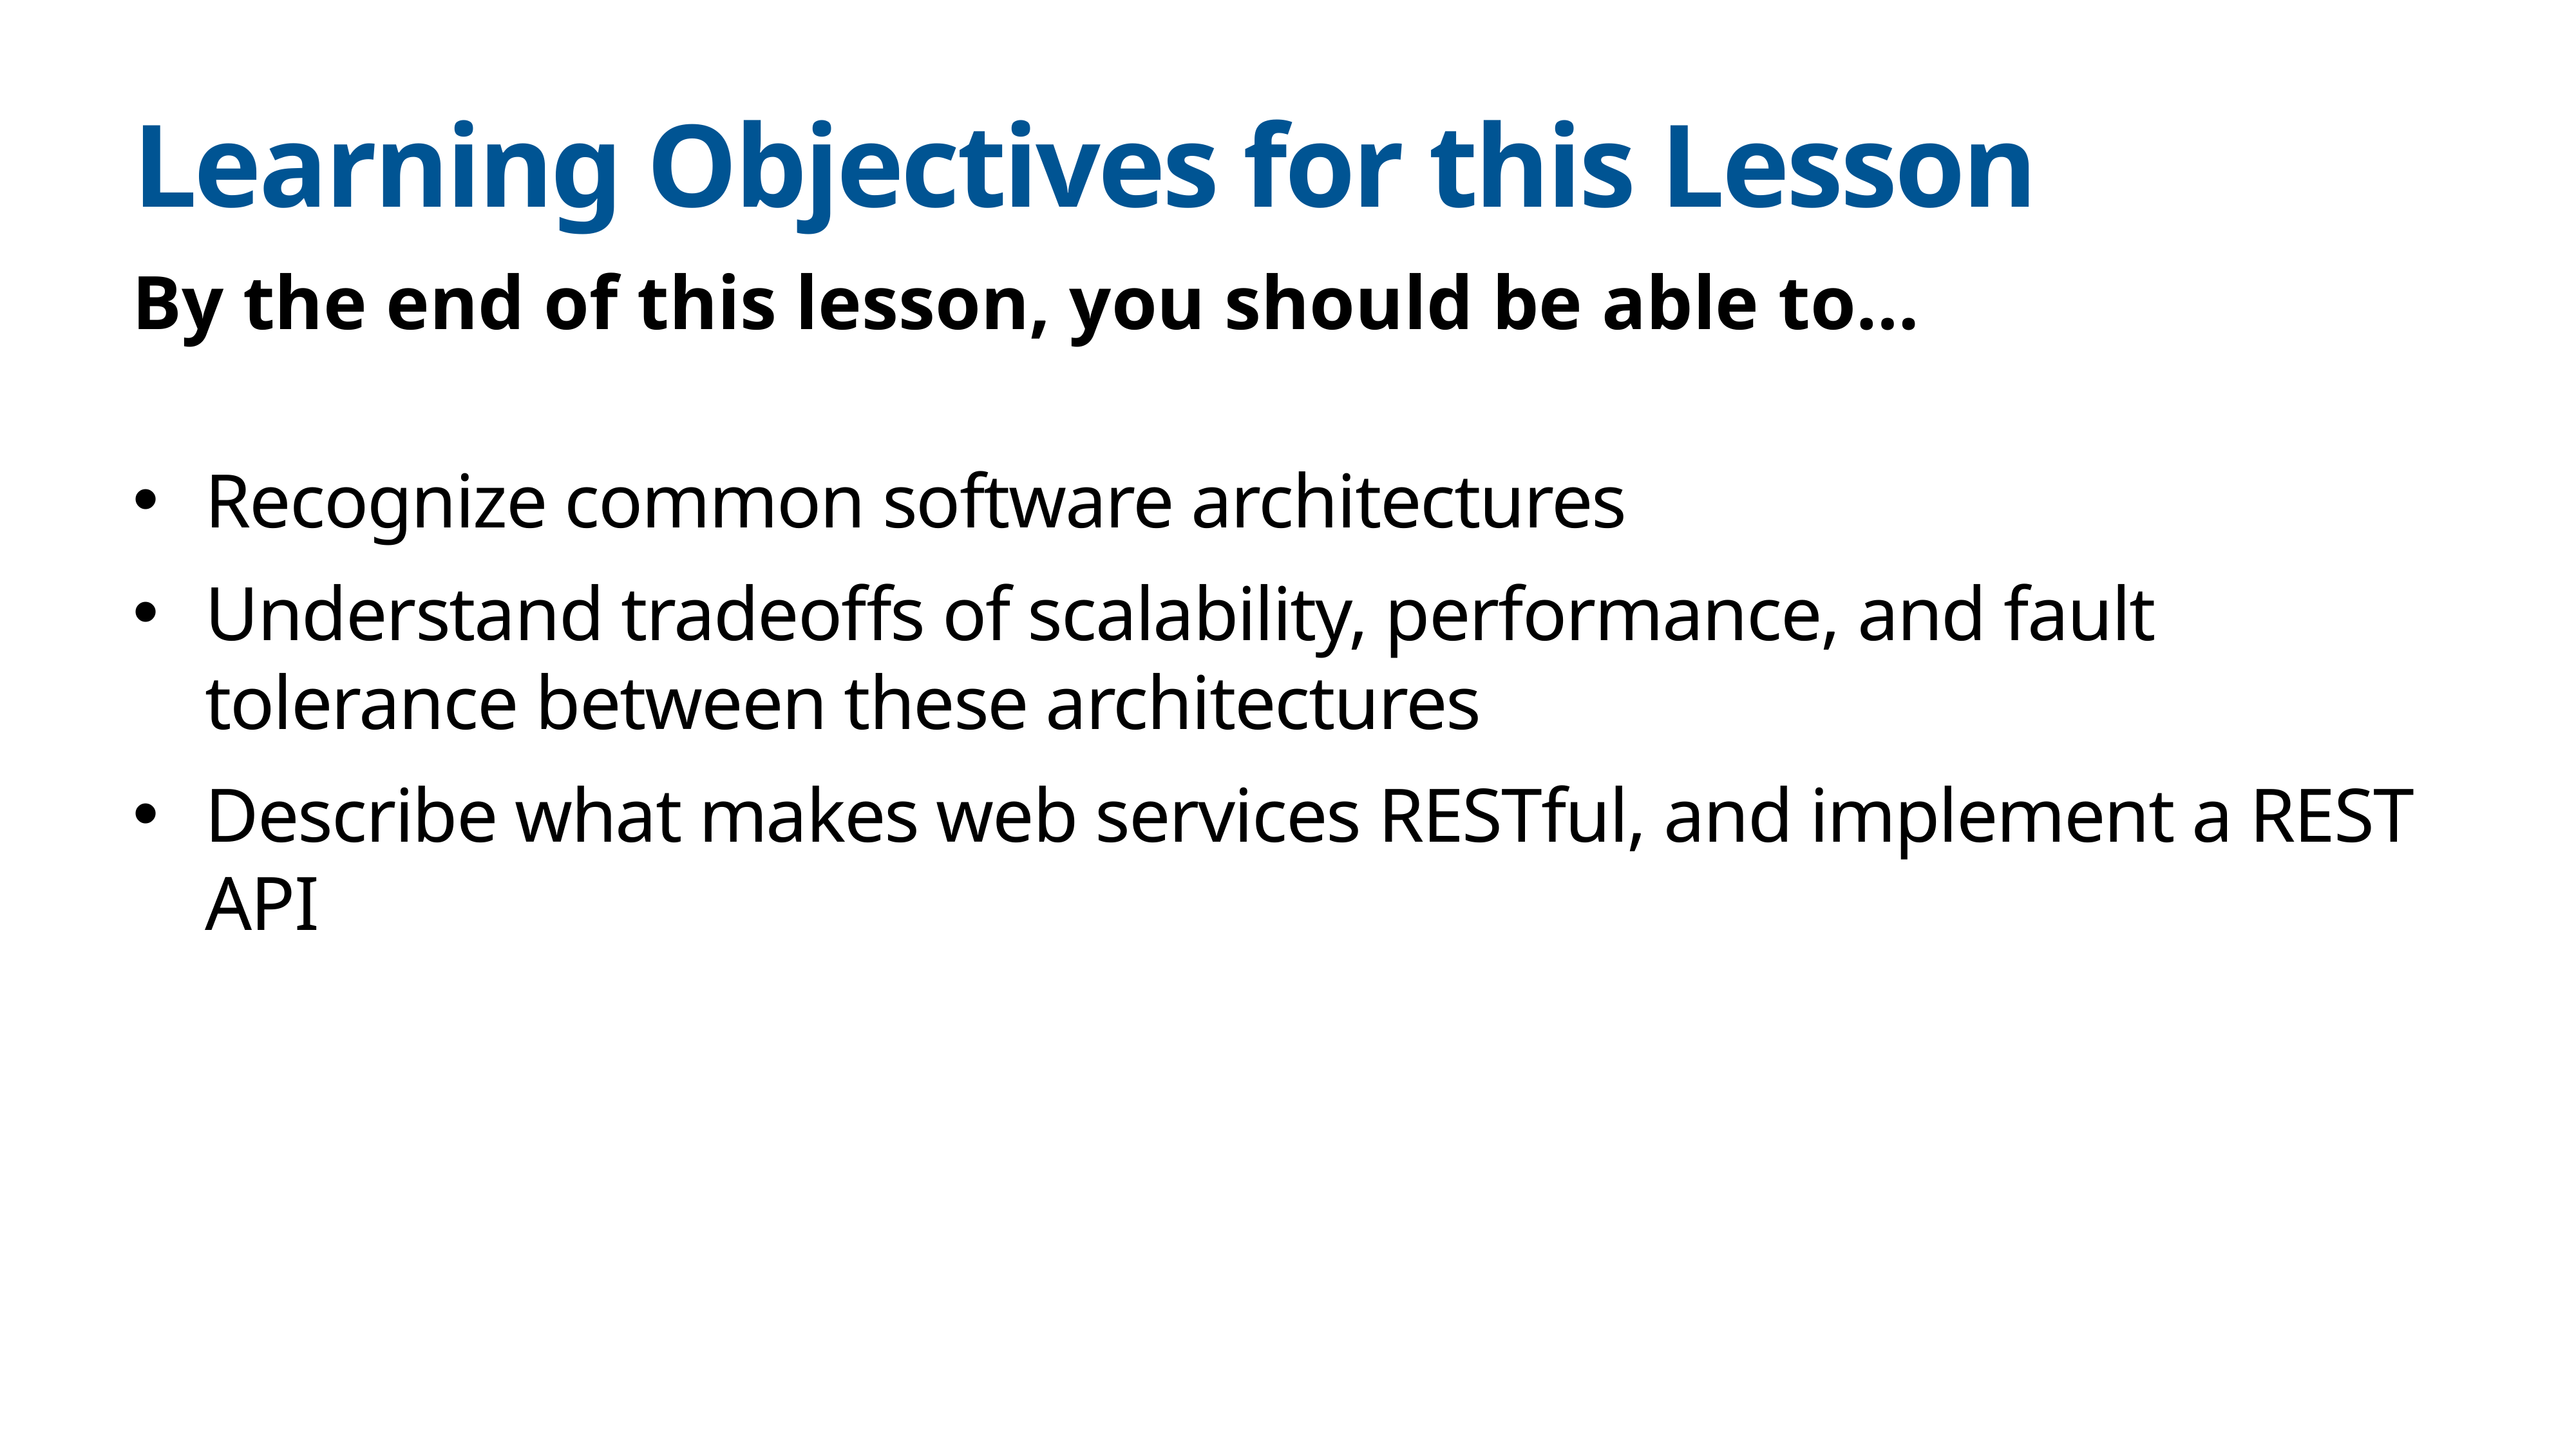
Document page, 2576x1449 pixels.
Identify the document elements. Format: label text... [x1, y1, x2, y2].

title Learning Objectives for this Lesson [127, 113, 2449, 250]
list Recognize common software architectures Understand tradeoffs of scalability, performance, and fault tolerance between these architectures Describe what makes web services RESTful, and implement a REST API [127, 448, 2449, 1321]
list By the end of this lesson, you should be able to… [127, 250, 2449, 350]
